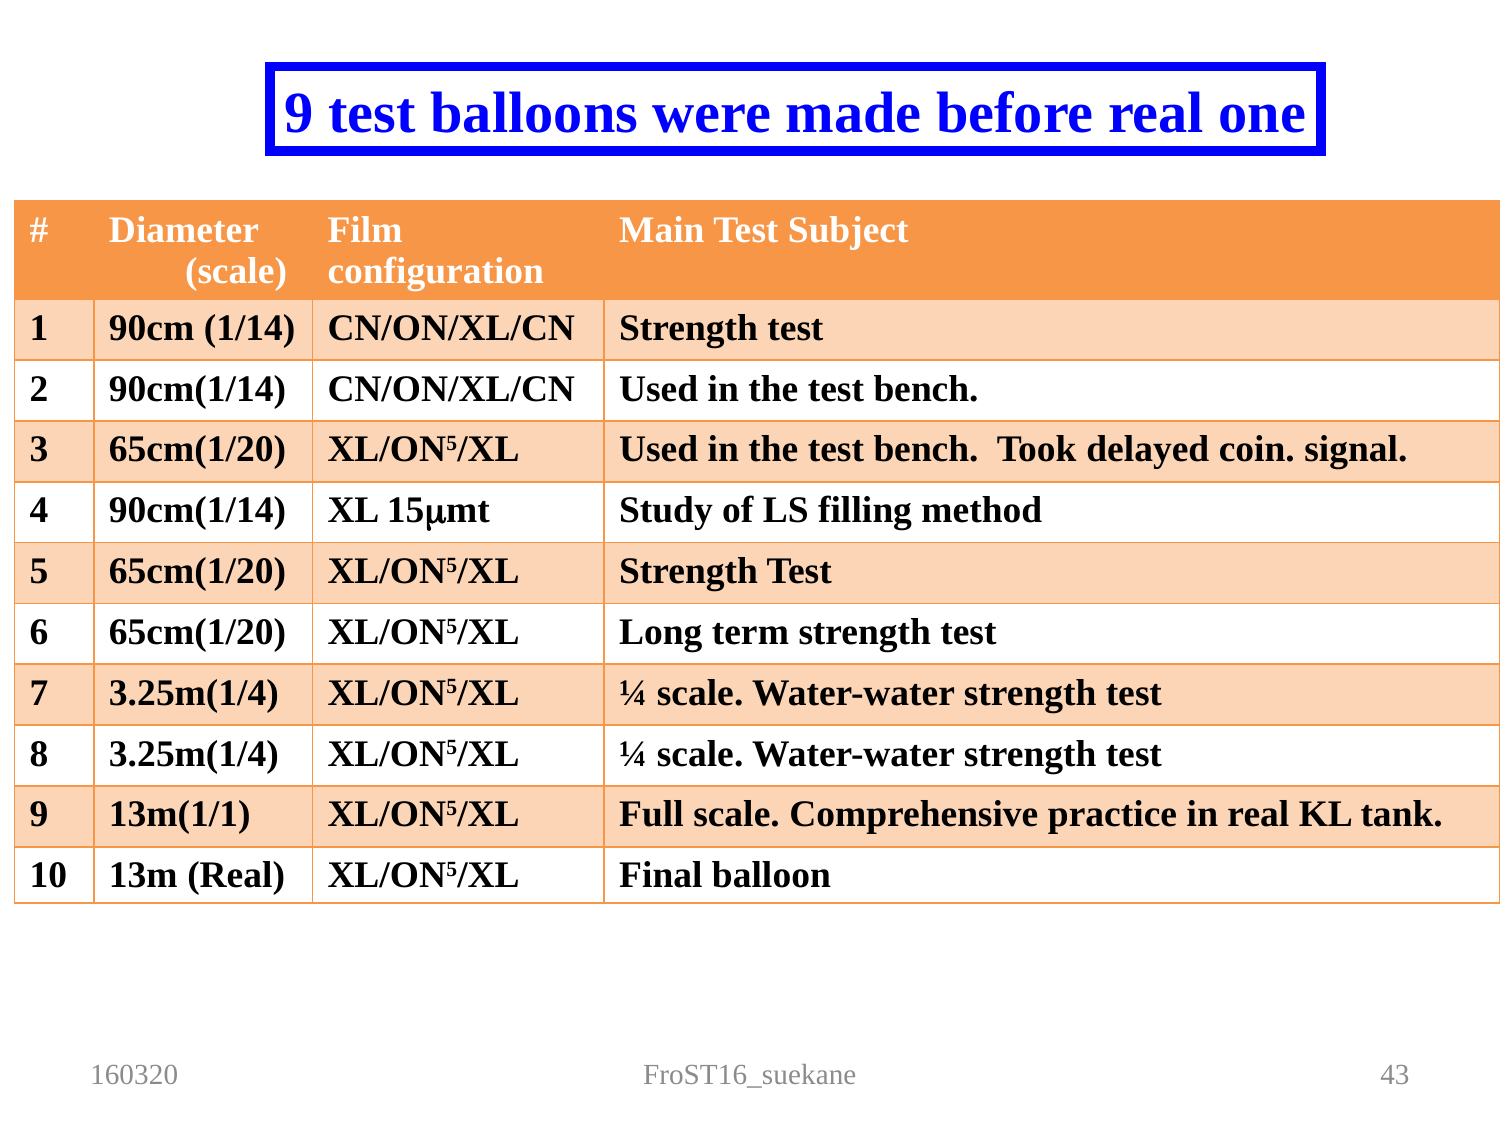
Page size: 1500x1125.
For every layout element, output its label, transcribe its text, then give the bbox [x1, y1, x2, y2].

table_cell 6 [15, 604, 93, 663]
table_cell CN/ON/XL/CN [313, 361, 603, 420]
table_cell Used in the test bench. [605, 361, 1499, 420]
table_cell XL/ON5/XL [313, 604, 603, 663]
table_header Main Test Subject [605, 202, 1499, 298]
slide_number 43 [1074, 1042, 1425, 1103]
table_cell 90cm (1/14) [95, 300, 312, 359]
table_cell 10 [15, 848, 93, 902]
table_cell 9 [15, 787, 93, 846]
table_cell Long term strength test [605, 604, 1499, 663]
table_header Film configuration [313, 202, 603, 298]
table_cell XL/ON5/XL [313, 543, 603, 603]
table_cell Study of LS filling method [605, 483, 1499, 542]
table_cell Full scale. Comprehensive practice in real KL tank. [605, 787, 1499, 846]
table_header # [15, 202, 93, 298]
table_cell CN/ON/XL/CN [313, 300, 603, 359]
table_cell XL/ON5/XL [313, 422, 603, 481]
table_cell 65cm(1/20) [95, 604, 312, 663]
table_cell ¼ scale. Water-water strength test [605, 665, 1499, 724]
table_cell Strength test [605, 300, 1499, 359]
table_cell 7 [15, 665, 93, 724]
table_cell 13m(1/1) [95, 787, 312, 846]
table_cell 4 [15, 483, 93, 542]
table_cell 90cm(1/14) [95, 361, 312, 420]
table_cell Final balloon [605, 848, 1499, 902]
table_cell 2 [15, 361, 93, 420]
table_cell 5 [15, 543, 93, 603]
table_cell 13m (Real) [95, 848, 312, 902]
table_cell 1 [15, 300, 93, 359]
table_cell Strength Test [605, 543, 1499, 603]
table_cell 65cm(1/20) [95, 422, 312, 481]
table_cell XL/ON5/XL [313, 726, 603, 785]
table_cell XL 15mmt [313, 483, 603, 542]
table_cell 3.25m(1/4) [95, 726, 312, 785]
table_cell XL/ON5/XL [313, 848, 603, 902]
table_cell XL/ON5/XL [313, 665, 603, 724]
table_cell 65cm(1/20) [95, 543, 312, 603]
table_cell XL/ON5/XL [313, 787, 603, 846]
table_cell 3 [15, 422, 93, 481]
table_header Diameter (scale) [95, 202, 312, 298]
slide_number 160320 [75, 1042, 425, 1103]
table_cell 3.25m(1/4) [95, 665, 312, 724]
table_cell 8 [15, 726, 93, 785]
footer FroST16_suekane [512, 1042, 988, 1103]
table_cell ¼ scale. Water-water strength test [605, 726, 1499, 785]
text_box 9 test balloons were made before real one [270, 66, 1322, 152]
table_cell Used in the test bench. Took delayed coin. signal. [605, 422, 1499, 481]
table_cell 90cm(1/14) [95, 483, 312, 542]
